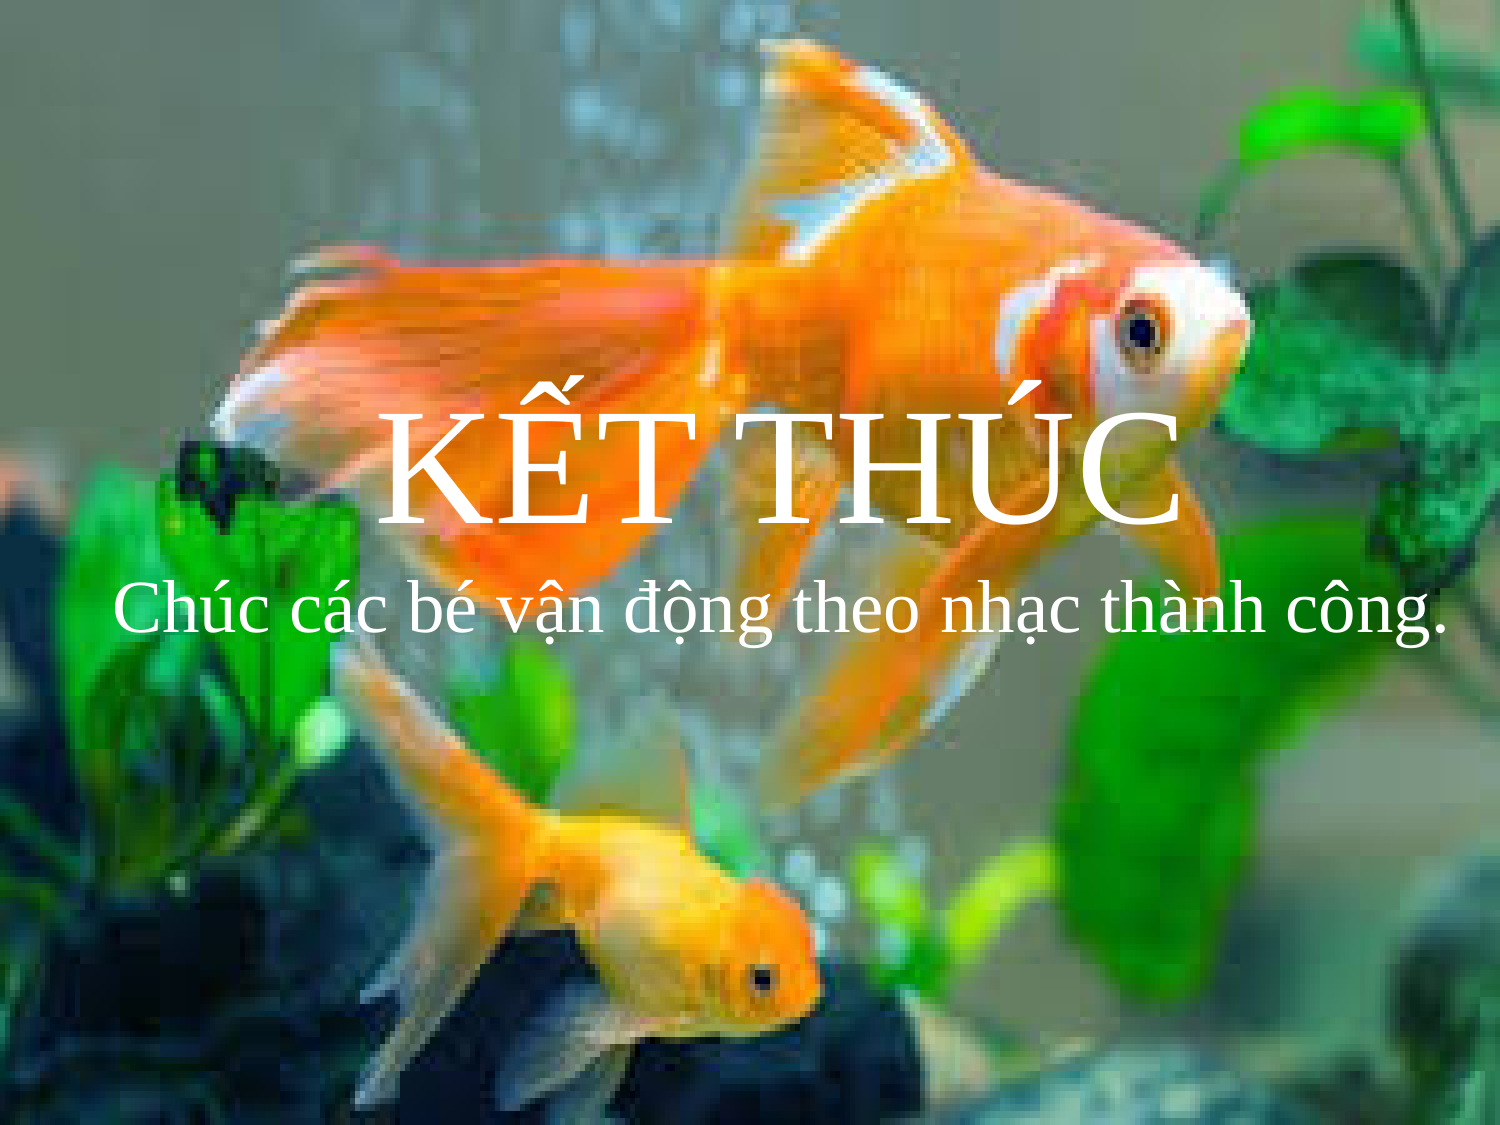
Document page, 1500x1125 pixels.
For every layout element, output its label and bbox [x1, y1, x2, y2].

list [0, 0, 1500, 1125]
